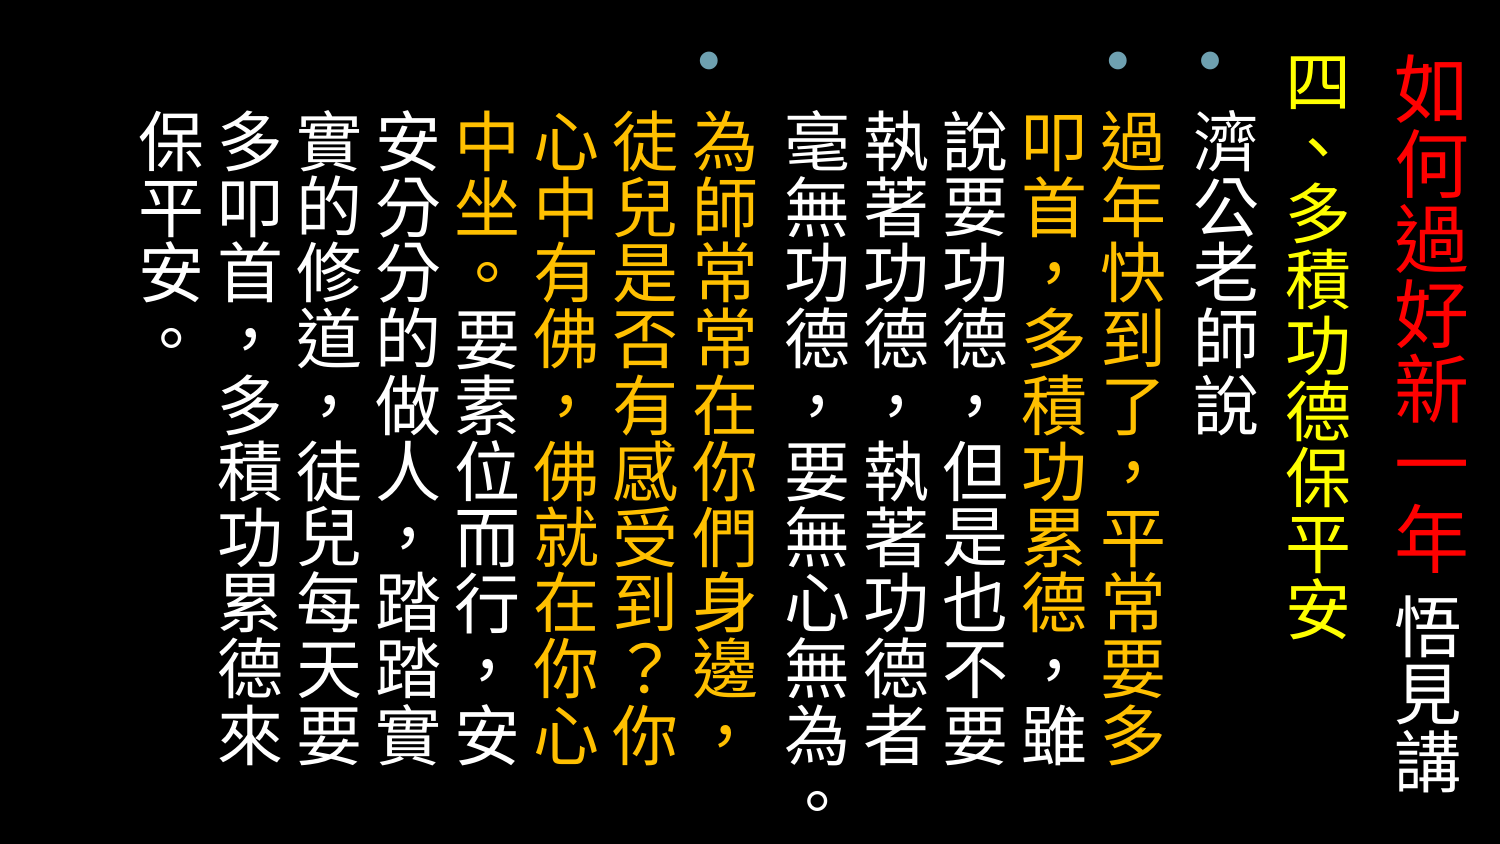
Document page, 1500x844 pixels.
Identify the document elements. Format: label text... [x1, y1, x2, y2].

list 四、多積功德保平安 濟公老師說 過年快到了，平常要多叩首，多積功累德，雖說要功德，但是也不要執著功德，執著功德者毫無功德，要無心無為。 為師常常在你們身邊，徒兒是否有感受到？你心中有佛，佛就在你心中坐。要素位而行，安安分分的做人，踏踏實實的修道，徒兒每天要多叩首，多積功累德來保平安。 [29, 27, 1365, 820]
title 如何過好新一年 悟見講 [1376, 27, 1483, 820]
